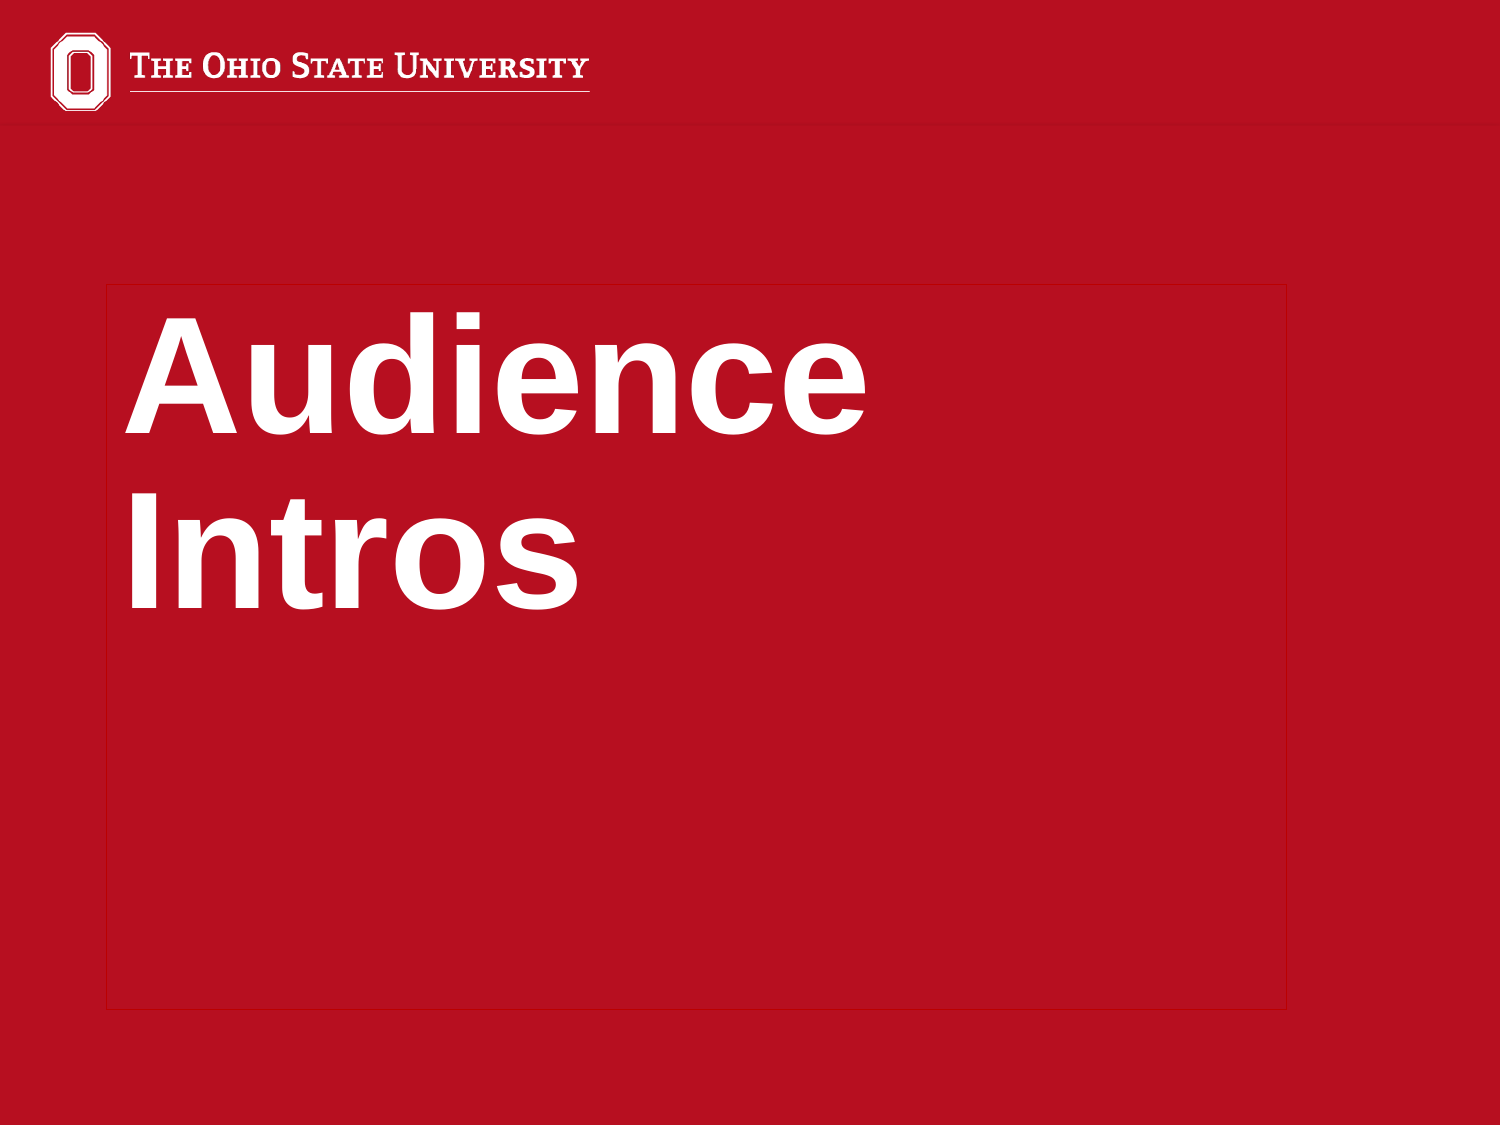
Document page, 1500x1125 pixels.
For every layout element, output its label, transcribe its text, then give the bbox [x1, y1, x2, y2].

picture [50, 32, 590, 111]
list Audience Intros [106, 284, 1287, 1010]
